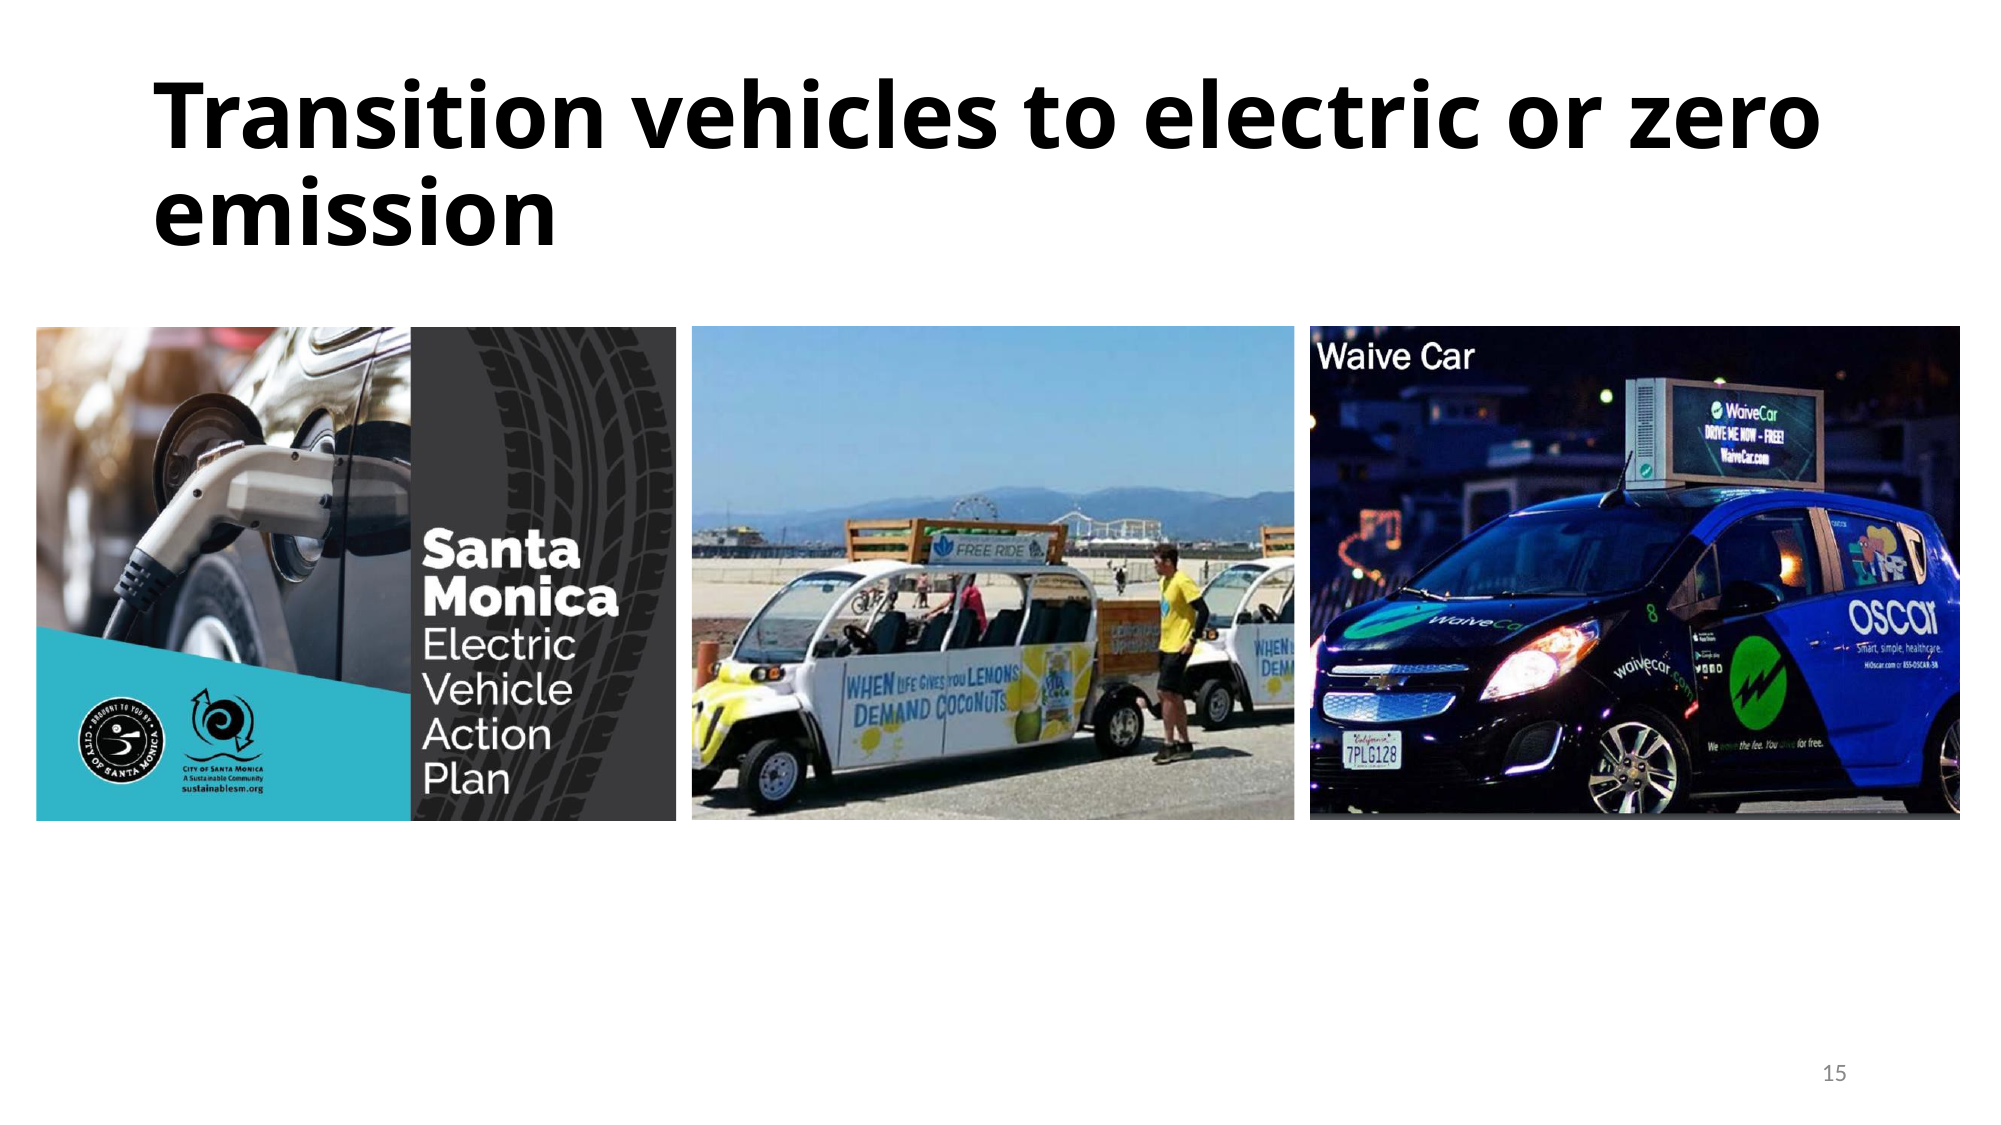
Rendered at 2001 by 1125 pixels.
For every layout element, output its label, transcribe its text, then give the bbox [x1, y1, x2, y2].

text_box [691, 326, 1295, 820]
text_box [36, 327, 677, 821]
text_box [1310, 326, 1960, 820]
title Transition vehicles to electric or zero emission [150, 54, 1850, 264]
slide_number 15 [1817, 1060, 1852, 1125]
